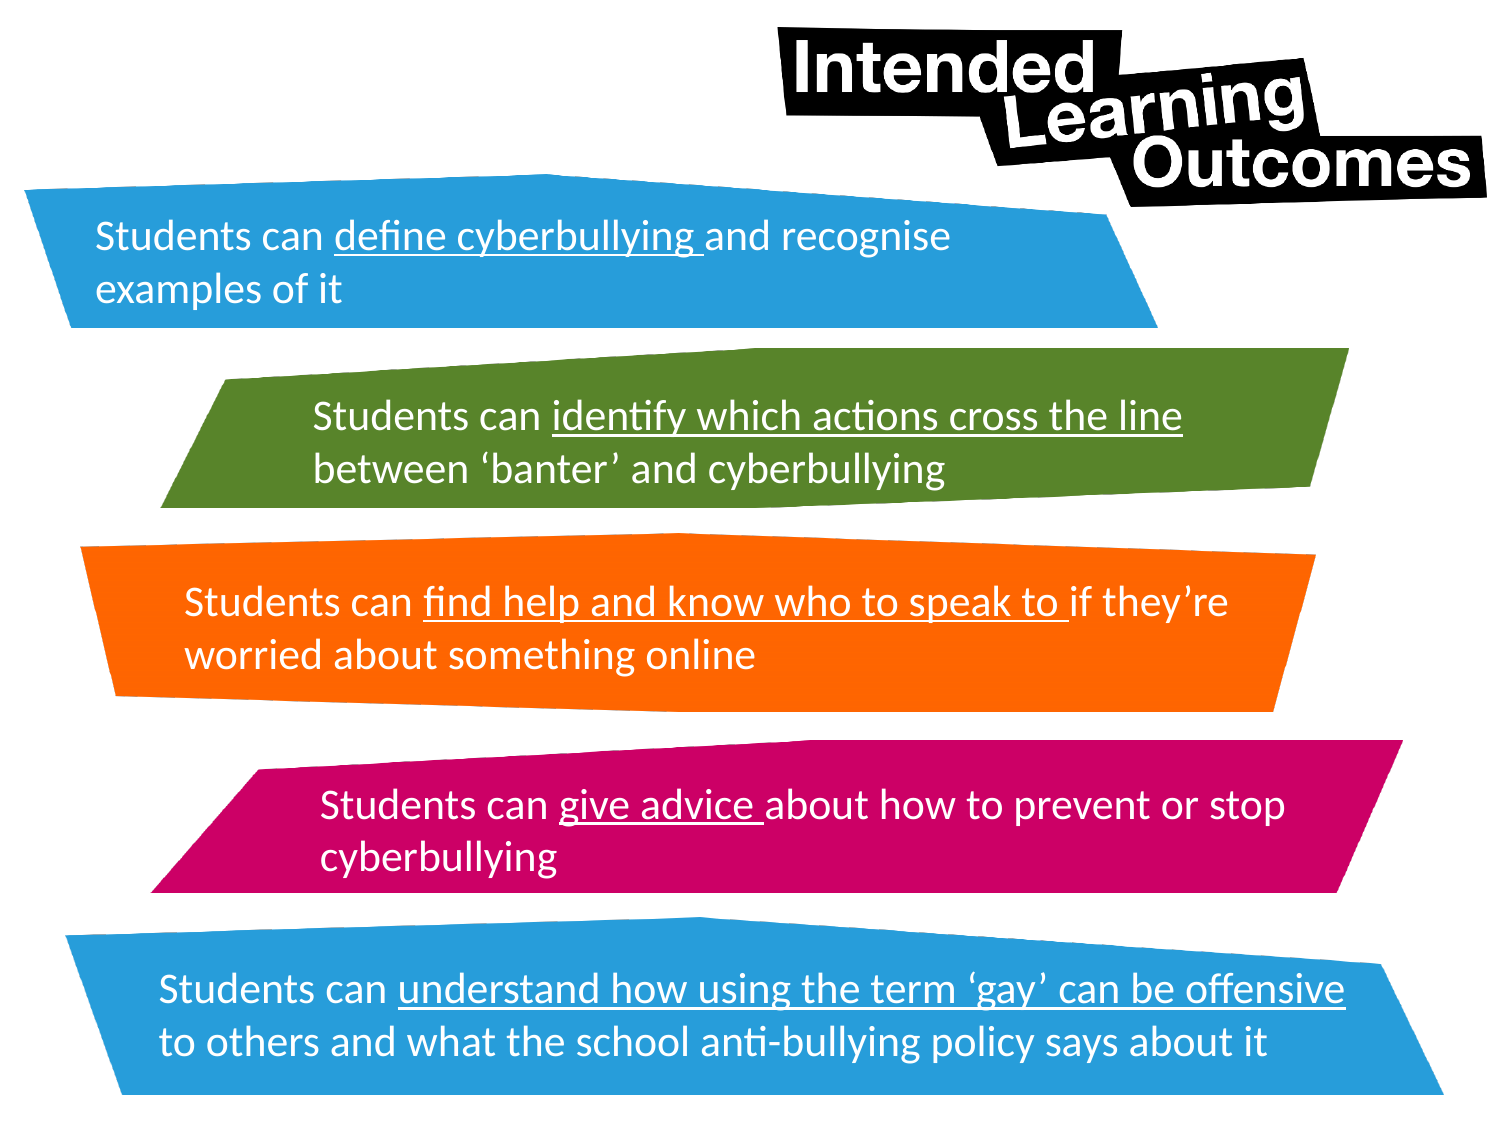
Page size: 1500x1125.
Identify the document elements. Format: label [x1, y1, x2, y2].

text_box [24, 174, 1158, 328]
text_box [149, 740, 1403, 893]
picture [771, 27, 1487, 207]
text_box [65, 917, 1444, 1095]
text_box [160, 348, 1349, 508]
text_box [80, 533, 1316, 712]
